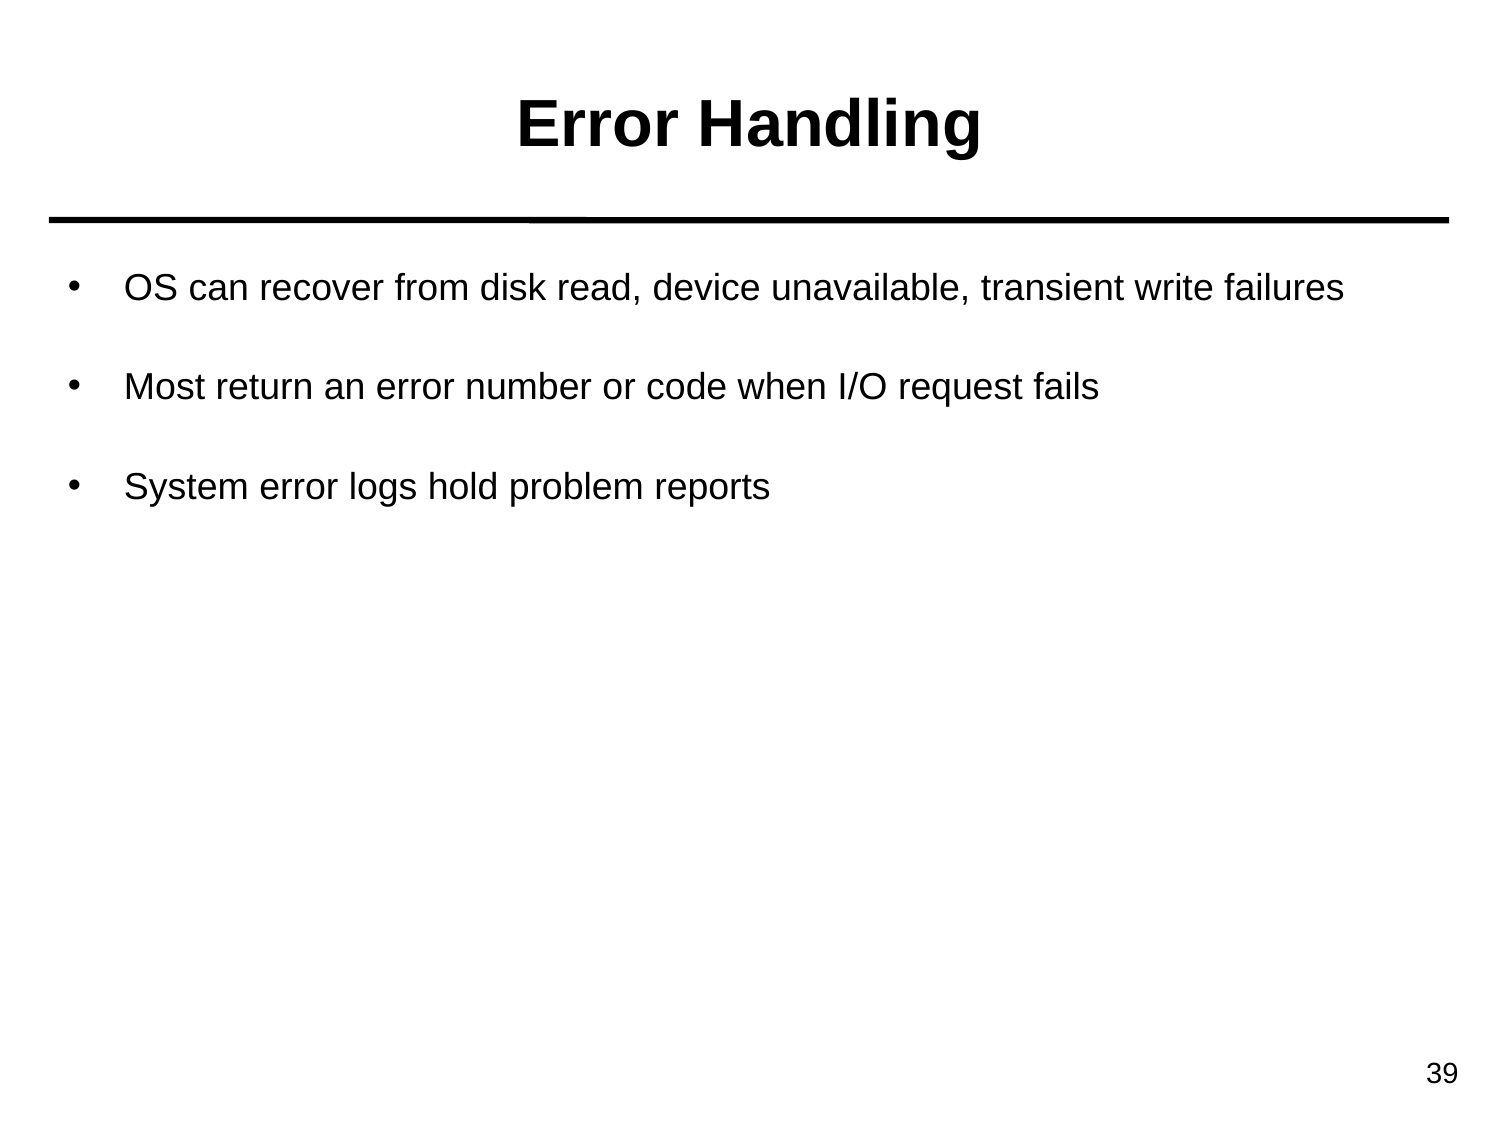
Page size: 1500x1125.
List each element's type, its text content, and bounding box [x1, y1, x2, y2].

text_box Error Handling [53, 26, 1447, 214]
text_box OS can recover from disk read, device unavailable, transient write failures Most return an error number or code when I/O request fails System error logs hold problem reports [53, 255, 1447, 1024]
text_box 39 [1316, 1046, 1474, 1098]
